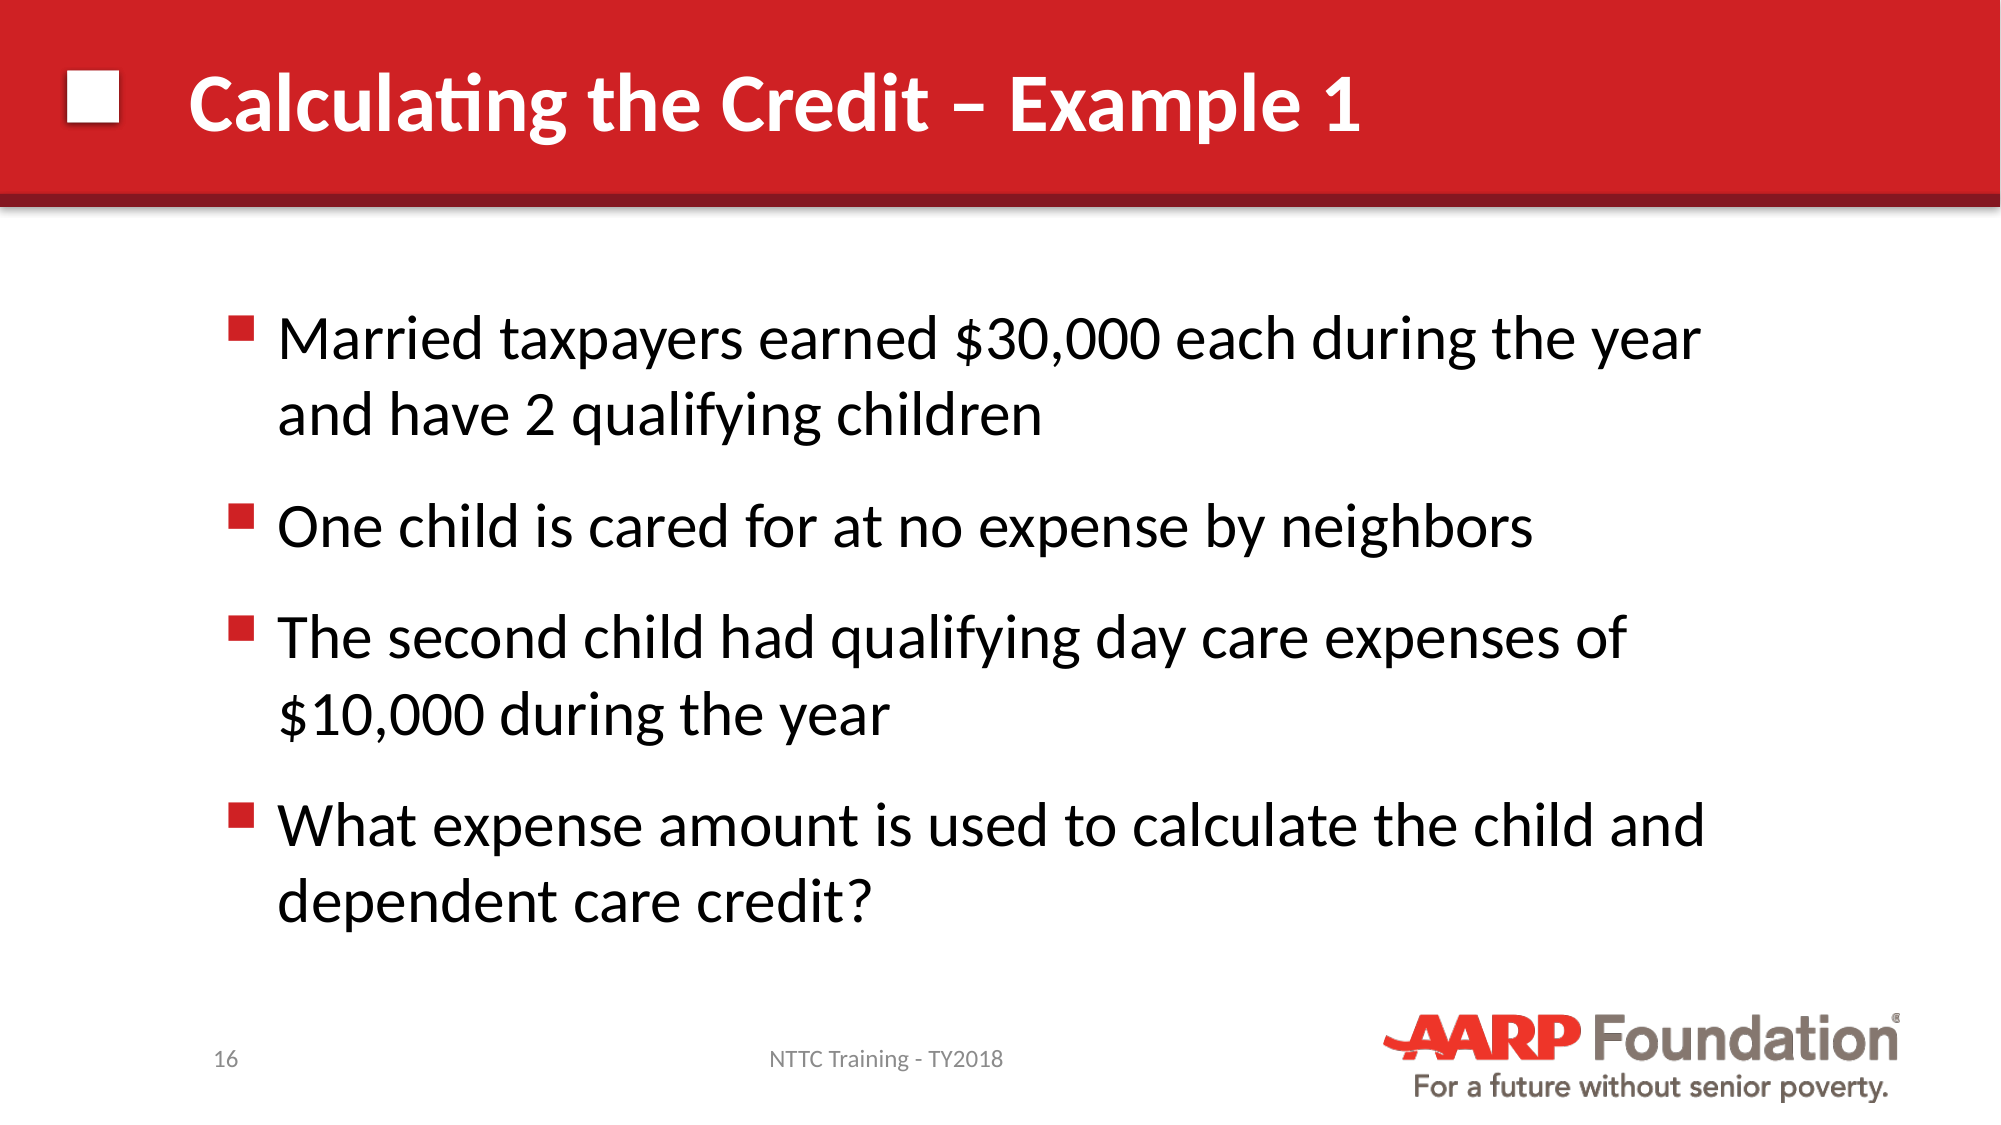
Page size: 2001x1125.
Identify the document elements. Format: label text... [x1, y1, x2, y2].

slide_number 16 [99, 1027, 254, 1088]
footer NTTC Training - TY2018 [570, 1027, 1204, 1088]
list Married taxpayers earned $30,000 each during the year and have 2 qualifying children One child is cared for at no expense by neighbors The second child had qualifying day care expenses of $10,000 during the year What expense amount is used to calculate the child and dependent care credit? [209, 288, 1810, 949]
title Calculating the Credit – Example 1 [174, 4, 1775, 193]
